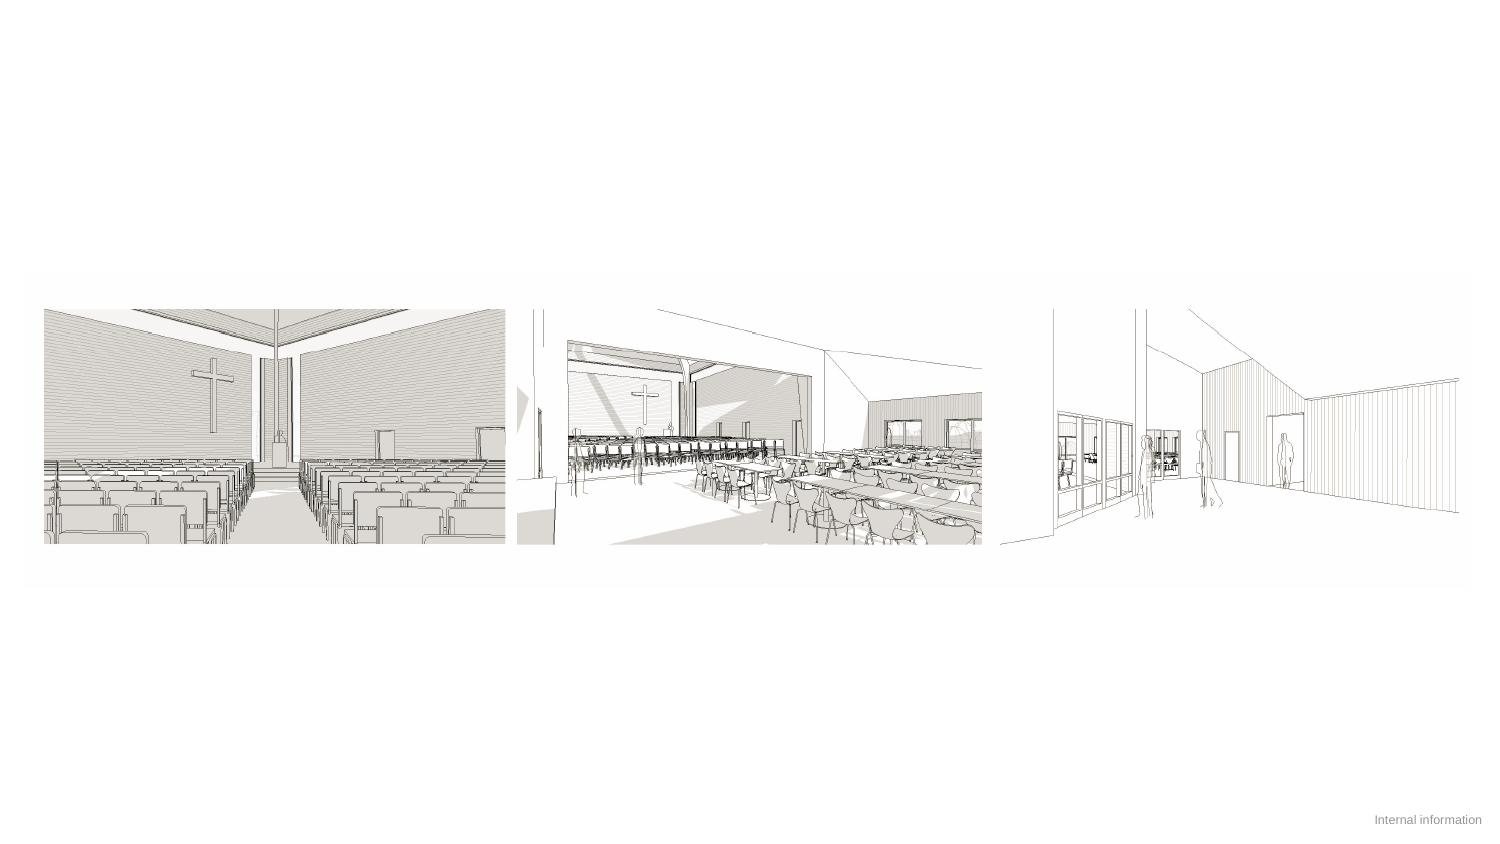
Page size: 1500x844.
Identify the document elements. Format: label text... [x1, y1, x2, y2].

picture [23, 273, 1471, 589]
footer Internal information [773, 811, 1483, 827]
